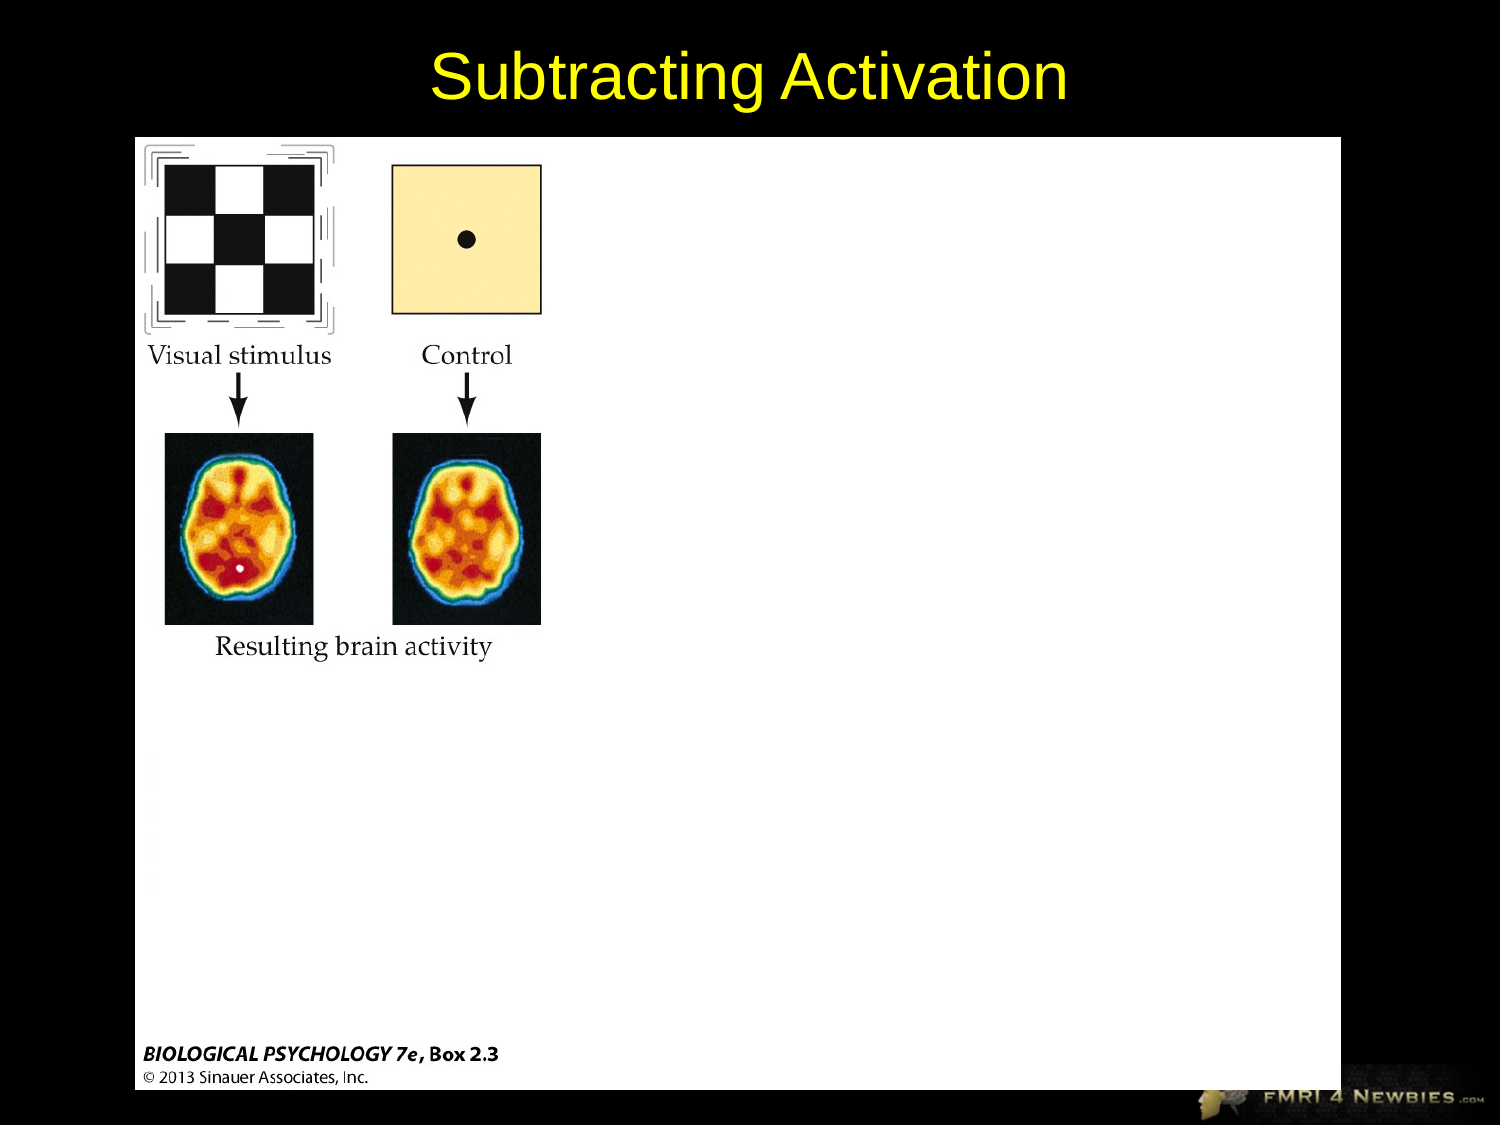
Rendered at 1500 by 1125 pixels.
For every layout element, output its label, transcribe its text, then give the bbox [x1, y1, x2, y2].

title Subtracting Activation [112, 24, 1388, 121]
picture [135, 136, 1500, 1125]
